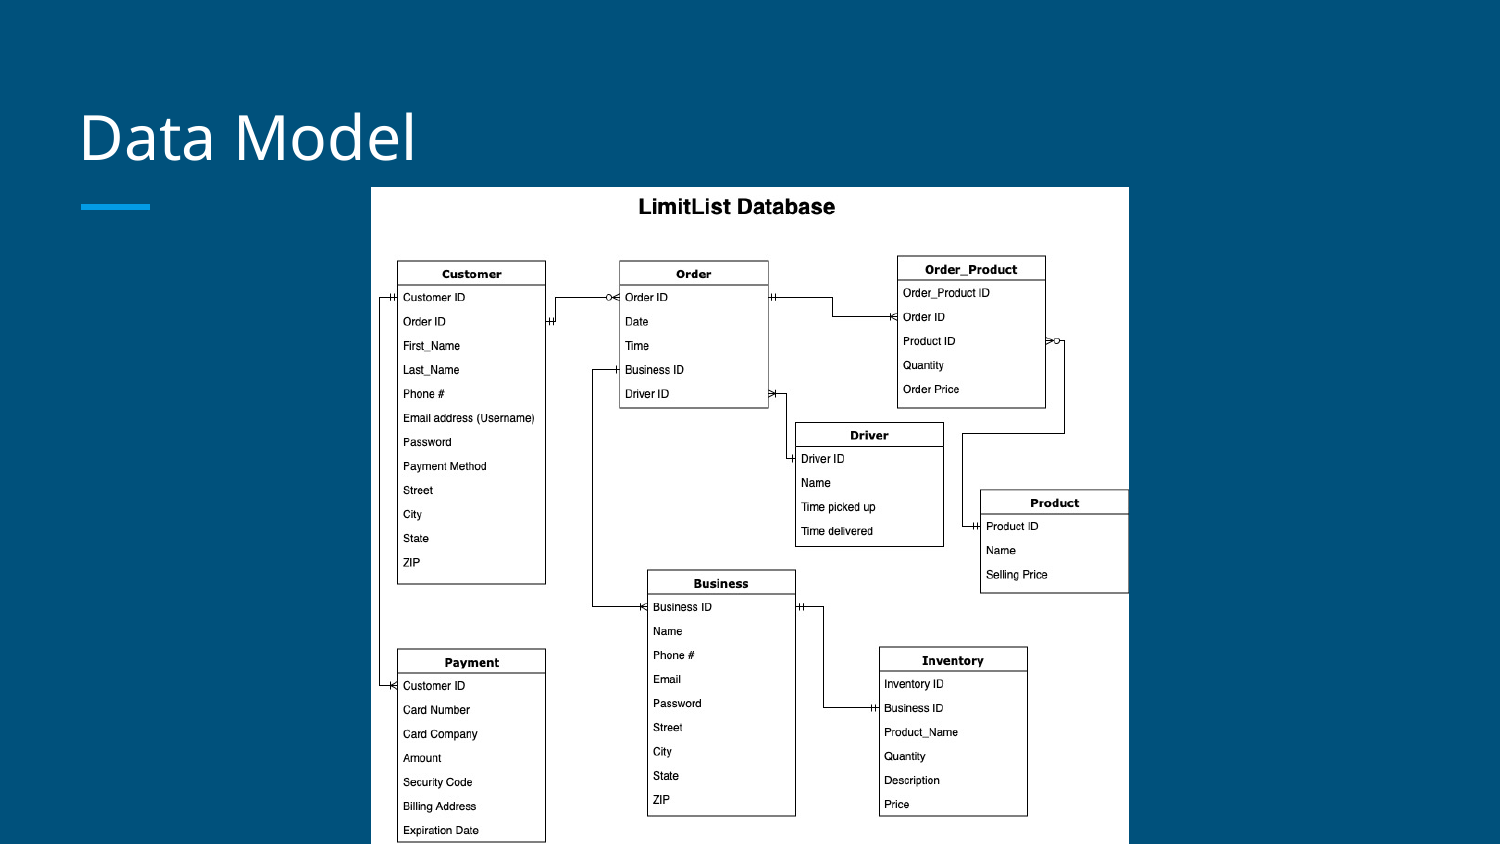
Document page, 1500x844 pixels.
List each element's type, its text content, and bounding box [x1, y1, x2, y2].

picture [372, 188, 1128, 844]
title Data Model [63, 75, 1437, 188]
